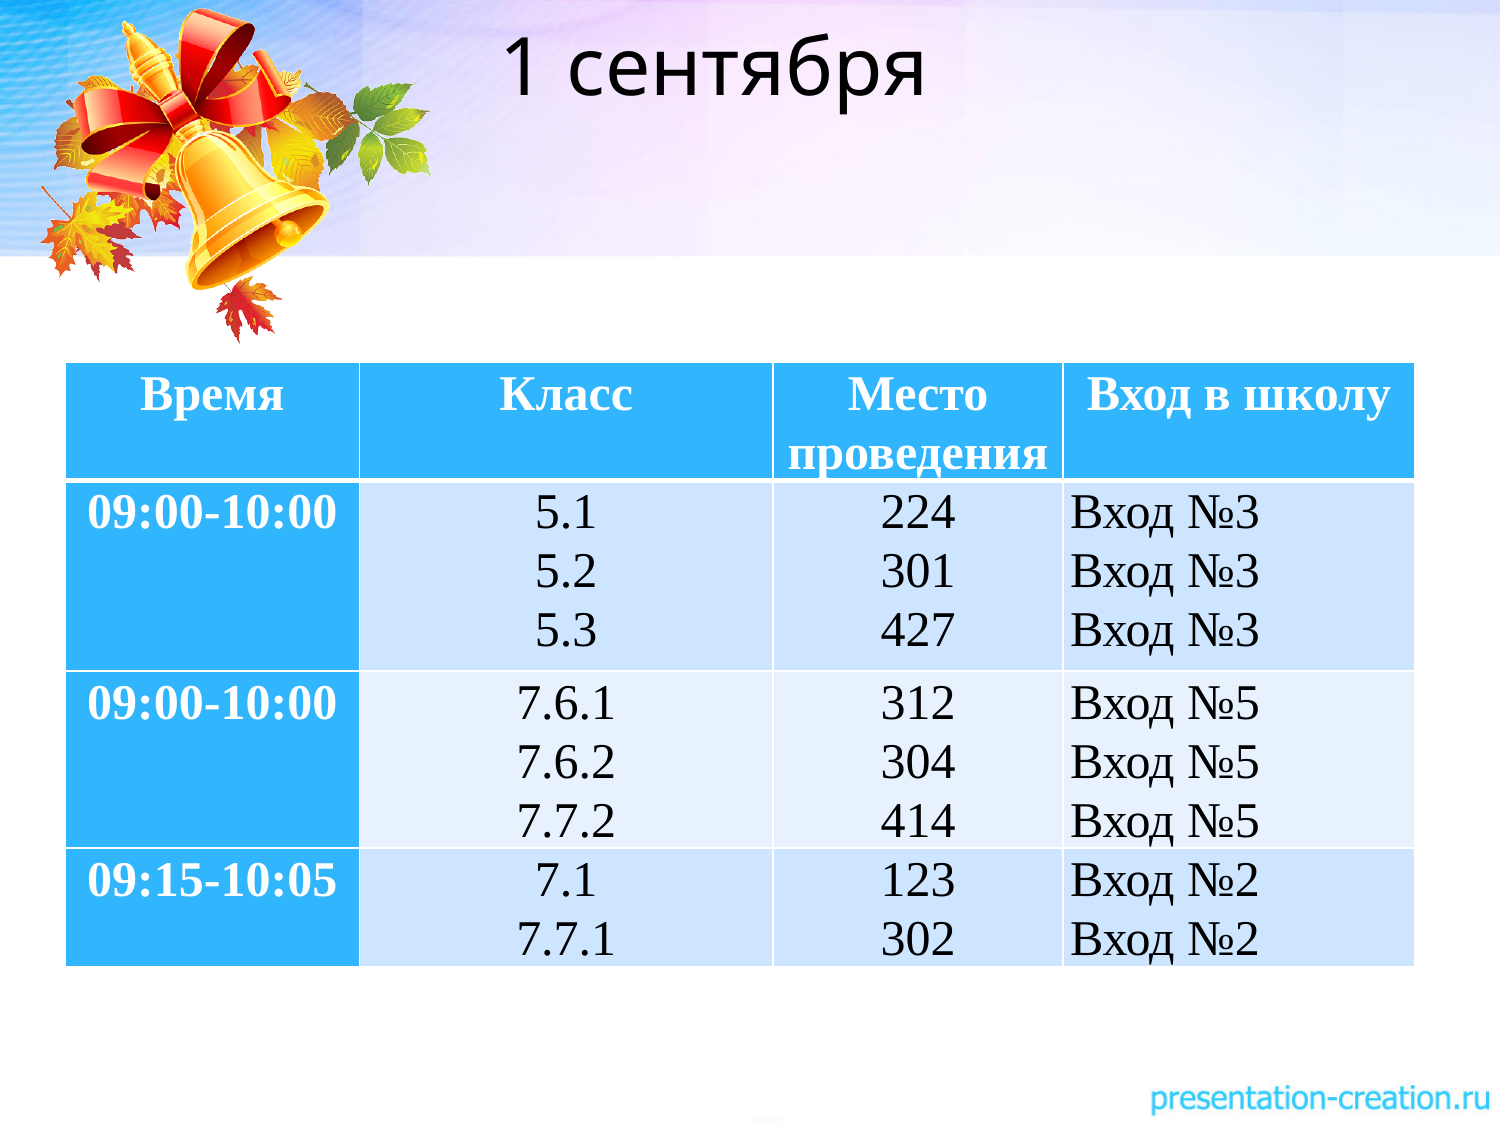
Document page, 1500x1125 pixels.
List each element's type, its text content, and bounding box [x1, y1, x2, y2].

table_cell 5.1 5.2 5.3 [360, 483, 772, 670]
table_cell 09:15-10:05 [66, 849, 359, 966]
title 1 сентября [474, 7, 1390, 120]
table_cell 123 302 [774, 849, 1062, 966]
table_cell 09:00-10:00 [66, 672, 359, 847]
table_header Место проведения [774, 363, 1062, 478]
table_cell Вход №5 Вход №5 Вход №5 [1064, 672, 1414, 847]
table_cell Вход №2 Вход №2 [1064, 849, 1414, 966]
table_cell 224 301 427 [774, 483, 1062, 670]
table_cell Вход №3 Вход №3 Вход №3 [1064, 483, 1414, 670]
table_cell 7.1 7.7.1 [360, 849, 772, 966]
table_header Класс [360, 363, 772, 478]
table_header Время [66, 363, 359, 478]
table_cell 09:00-10:00 [66, 483, 359, 670]
picture [0, 0, 1500, 1125]
table_header Вход в школу [1064, 363, 1414, 478]
table_cell 7.6.1 7.6.2 7.7.2 [360, 672, 772, 847]
table_cell 312 304 414 [774, 672, 1062, 847]
